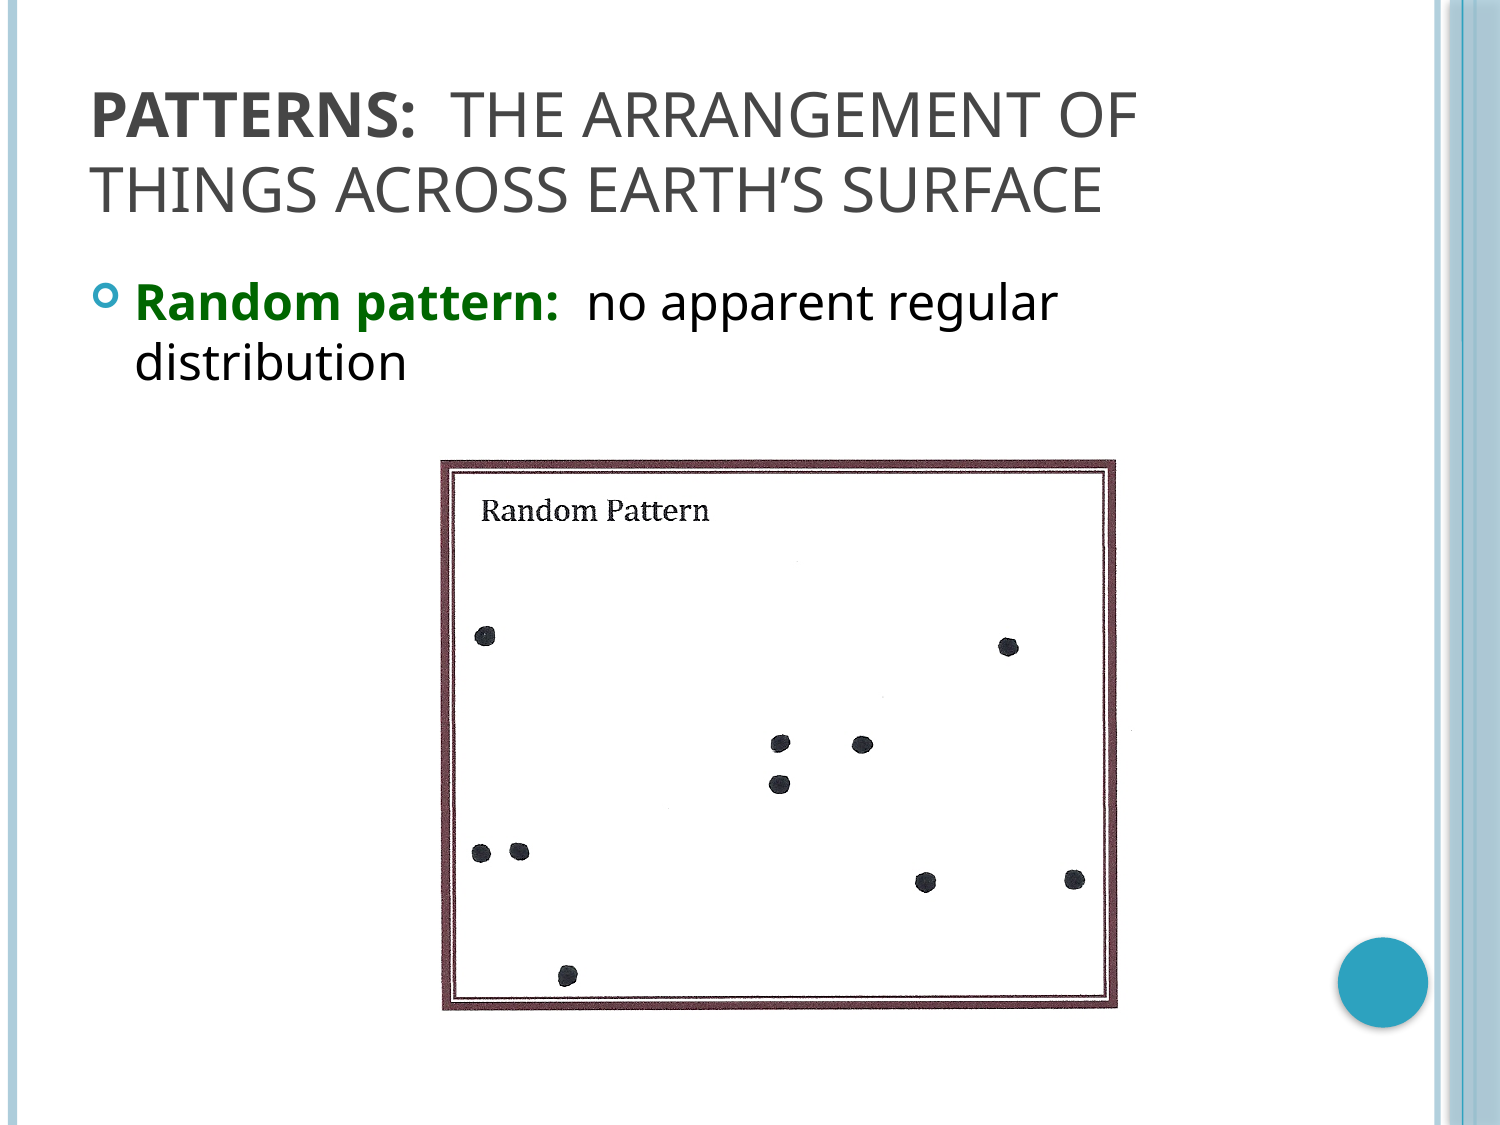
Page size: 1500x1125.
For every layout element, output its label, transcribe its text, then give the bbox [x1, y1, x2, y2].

picture [374, 436, 1163, 1047]
title Patterns: The arrangement of things across earth’s surface [75, 45, 1300, 233]
list Random pattern: no apparent regular distribution [74, 262, 1301, 1063]
